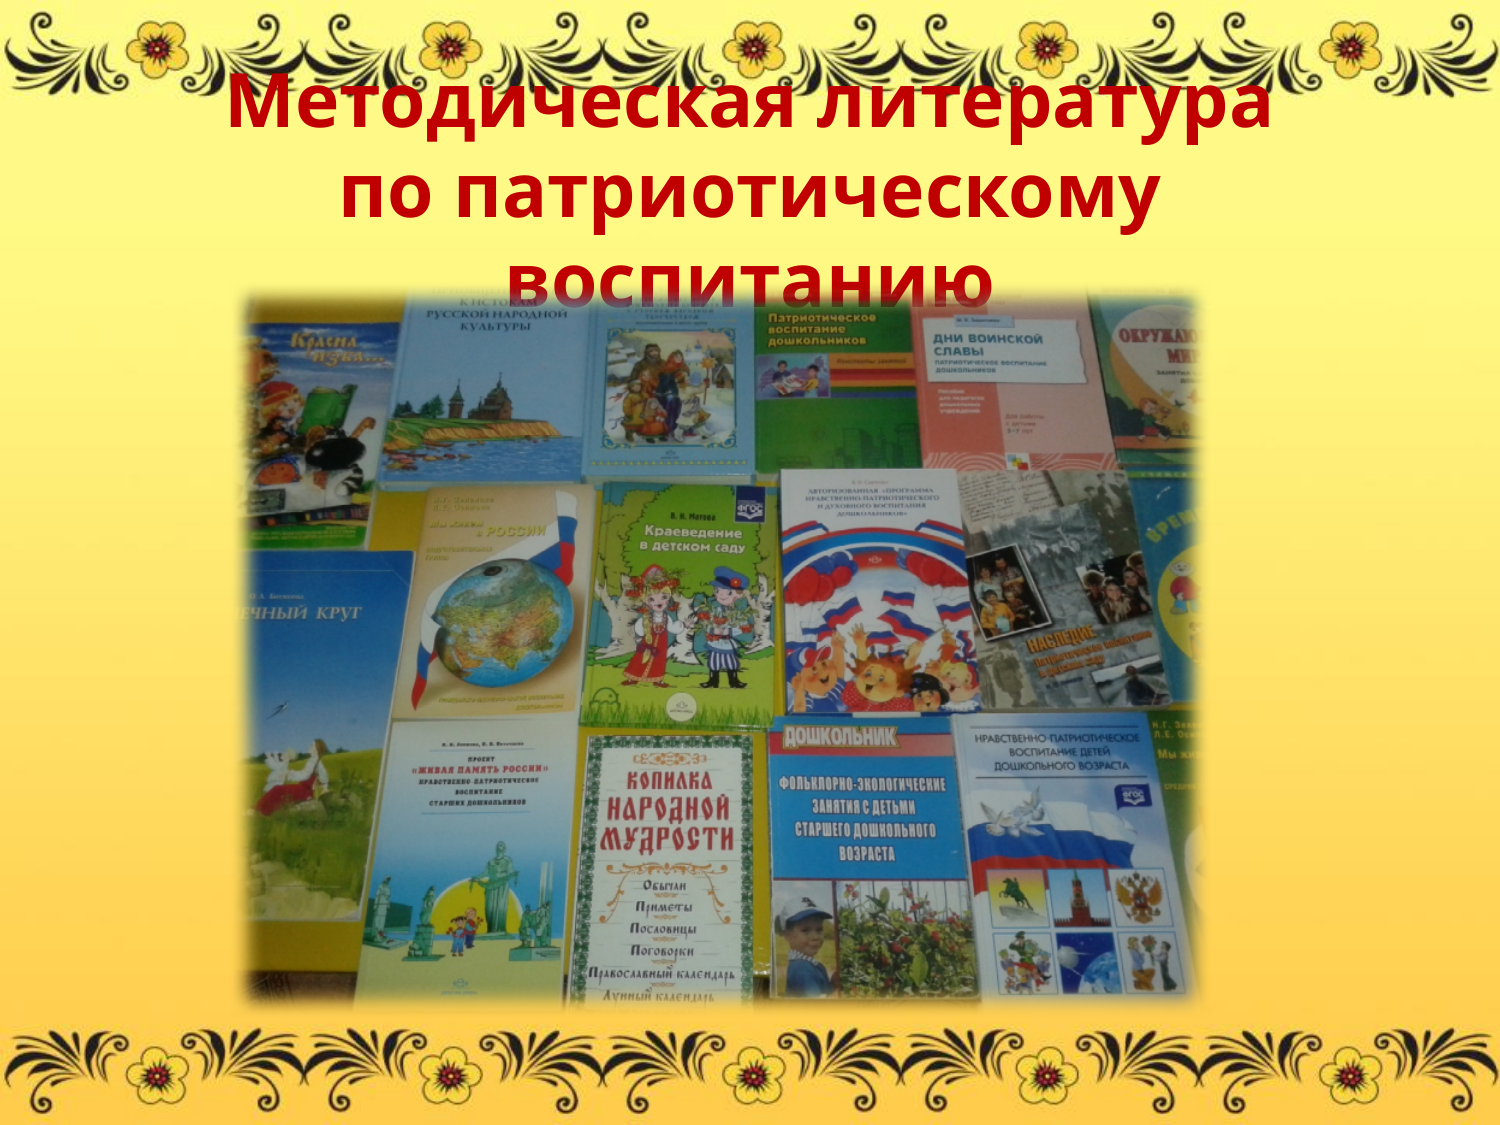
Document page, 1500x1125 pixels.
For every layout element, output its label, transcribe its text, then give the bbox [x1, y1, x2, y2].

title Методическая литература по патриотическому воспитанию [70, 113, 1430, 262]
picture [0, 0, 1500, 1125]
